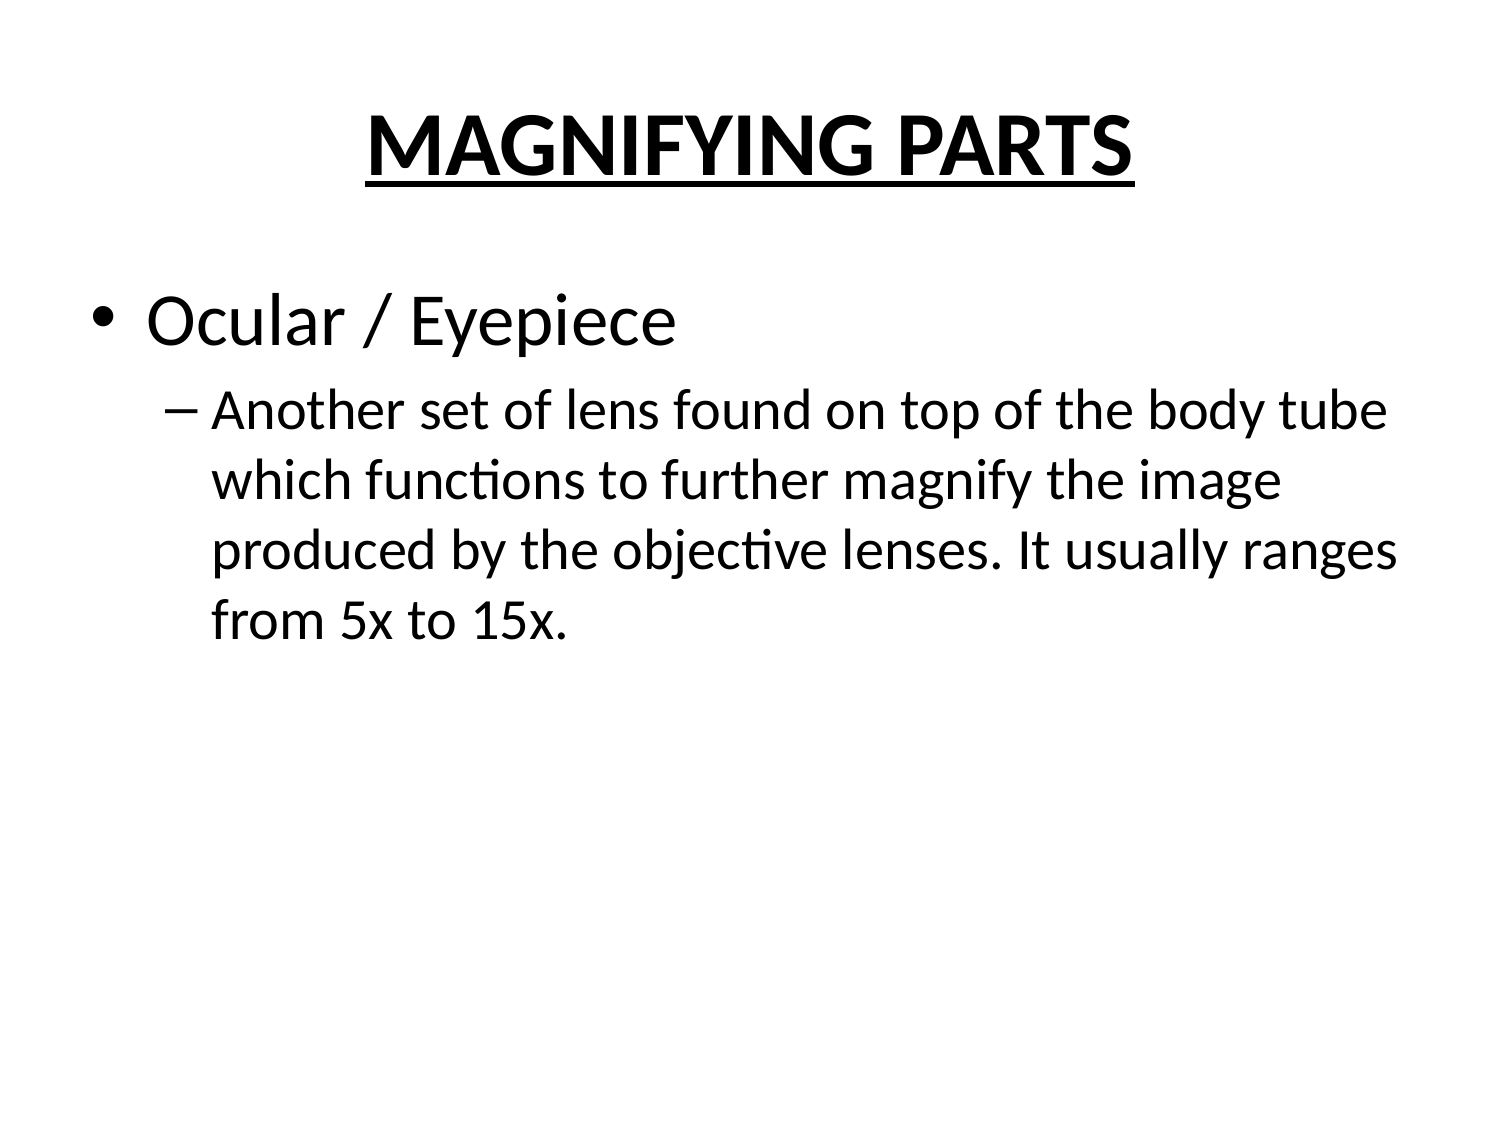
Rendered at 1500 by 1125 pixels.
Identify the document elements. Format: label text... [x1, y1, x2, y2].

list Ocular / Eyepiece Another set of lens found on top of the body tube which functions to further magnify the image produced by the objective lenses. It usually ranges from 5x to 15x. [75, 262, 1425, 1005]
title MAGNIFYING PARTS [75, 45, 1425, 233]
